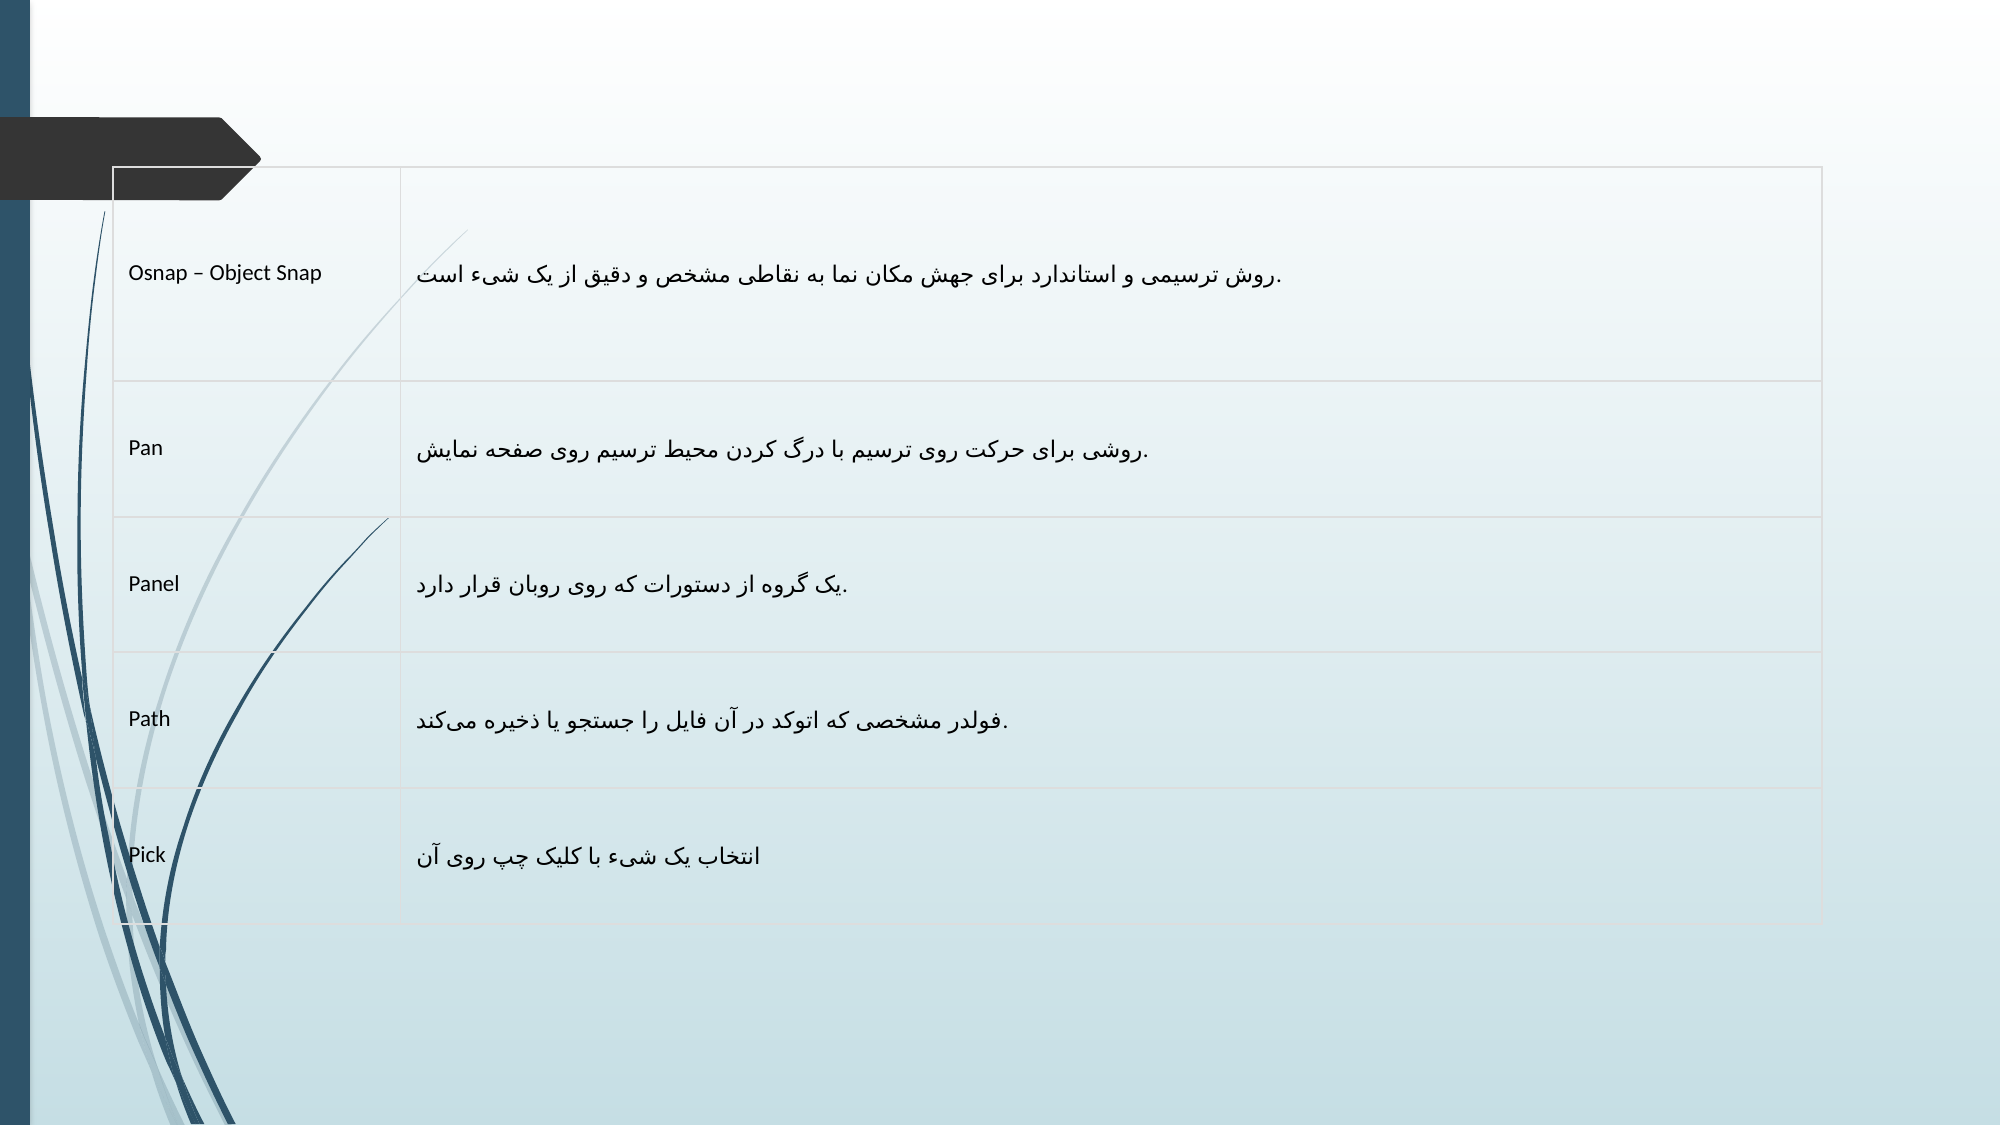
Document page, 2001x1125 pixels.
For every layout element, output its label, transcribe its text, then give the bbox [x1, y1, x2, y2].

table_cell Path [114, 653, 400, 787]
table_cell روشی برای حرکت روی ترسیم با درگ کردن محیط ترسیم روی صفحه نمایش. [401, 382, 1821, 516]
table_cell فولدر مشخصی که اتوکد در آن فایل را جستجو یا ذخیره می‌کند. [401, 653, 1821, 787]
table_cell انتخاب یک شیء با کلیک چپ روی آن [401, 789, 1821, 923]
table_cell Pan [114, 382, 400, 516]
table_header روش ترسیمی و استاندارد برای جهش مکان نما به نقاطی مشخص و دقیق از یک شیء است. [401, 168, 1821, 380]
table_header Osnap – Object Snap [114, 168, 400, 380]
table_cell یک گروه از دستورات که روی روبان قرار دارد. [401, 518, 1821, 651]
table_cell Panel [114, 518, 400, 651]
table_cell Pick [114, 789, 400, 923]
